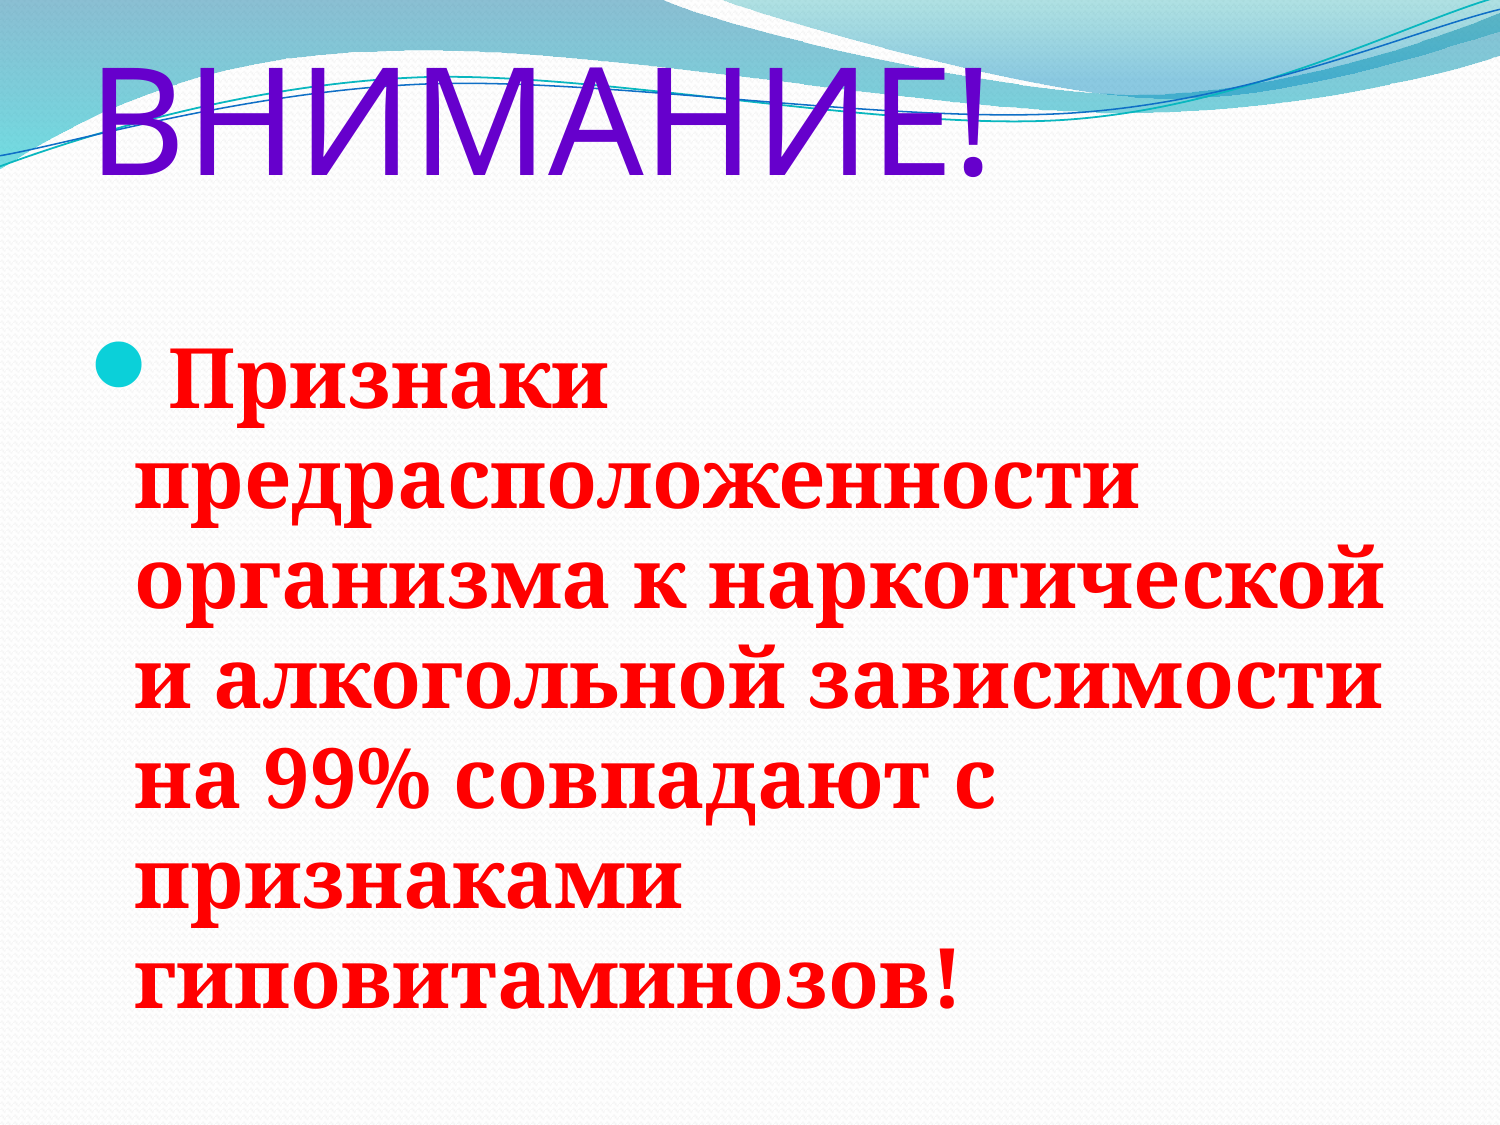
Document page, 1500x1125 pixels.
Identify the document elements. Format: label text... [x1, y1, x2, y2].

title ВНИМАНИЕ! [88, 66, 1378, 317]
list Признаки предрасположенности организма к наркотической и алкогольной зависимости на 99% совпадают с признаками гиповитаминозов! [75, 317, 1425, 1038]
